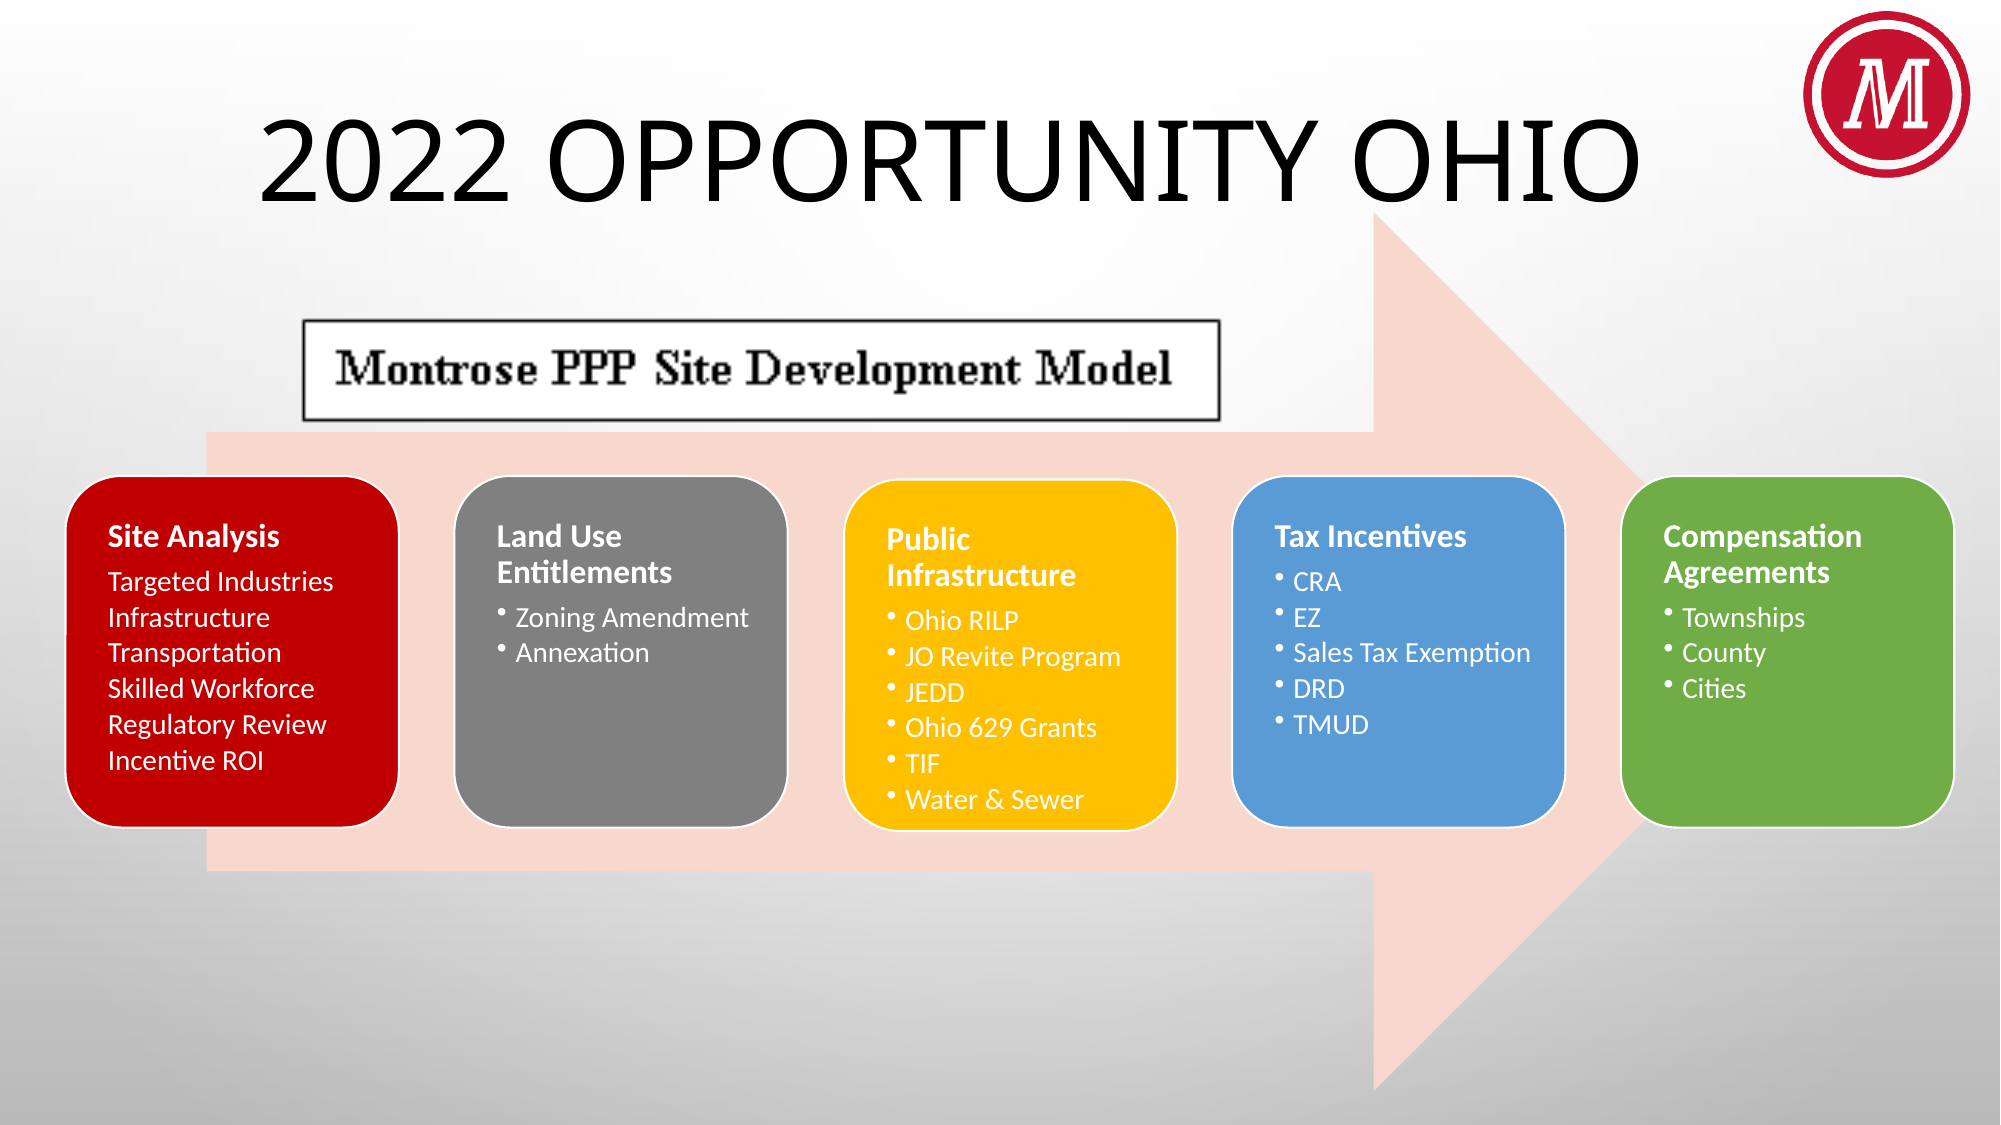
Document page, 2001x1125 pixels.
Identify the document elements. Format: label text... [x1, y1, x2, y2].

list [64, 212, 1955, 1092]
title 2022 Opportunity Ohio [101, 33, 1802, 210]
picture [0, 0, 2000, 1125]
